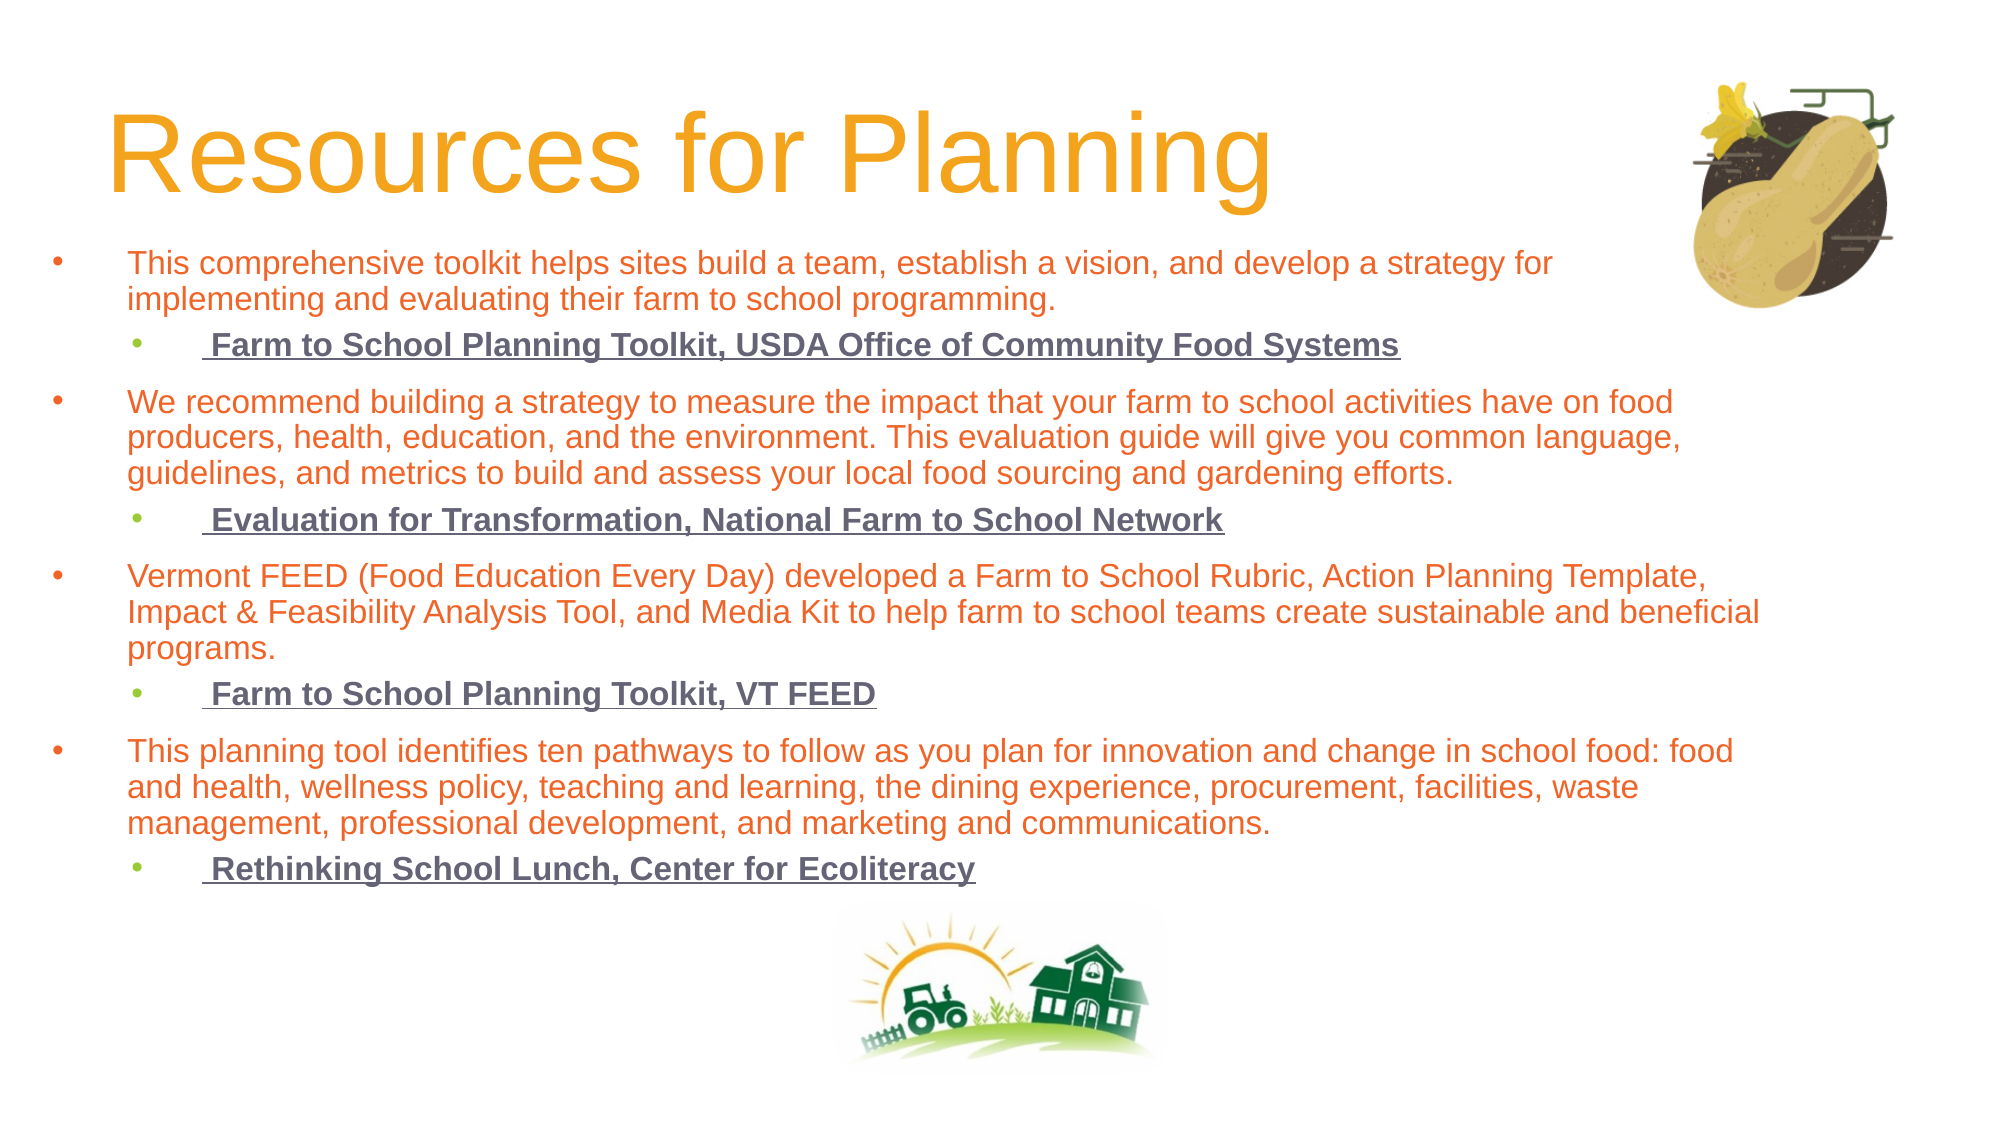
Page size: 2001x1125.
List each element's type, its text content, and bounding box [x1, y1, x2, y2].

title Resources for Planning [90, 47, 1816, 230]
picture [1618, 27, 1971, 381]
picture [883, 952, 1118, 1023]
list This comprehensive toolkit helps sites build a team, establish a vision, and develop a strategy for implementing and evaluating their farm to school programming. Farm to School Planning Toolkit, USDA Office of Community Food Systems We recommend building a strategy to measure the impact that your farm to school activities have on food producers, health, education, and the environment. This evaluation guide will give you common language, guidelines, and metrics to build and assess your local food sourcing and gardening efforts. Evaluation for Transformation, National Farm to School Network Vermont FEED (Food Education Every Day) developed a Farm to School Rubric, Action Planning Template, Impact & Feasibility Analysis Tool, and Media Kit to help farm to school teams create sustainable and beneficial programs. Farm to School Planning Toolkit, VT FEED This planning tool identifies ten pathways to follow as you plan for innovation and change in school food: food and health, wellness policy, teaching and learning, the dining experience, procurement, facilities, waste management, professional development, and marketing and communications. Rethinking School Lunch, Center for Ecoliteracy [37, 230, 1816, 949]
